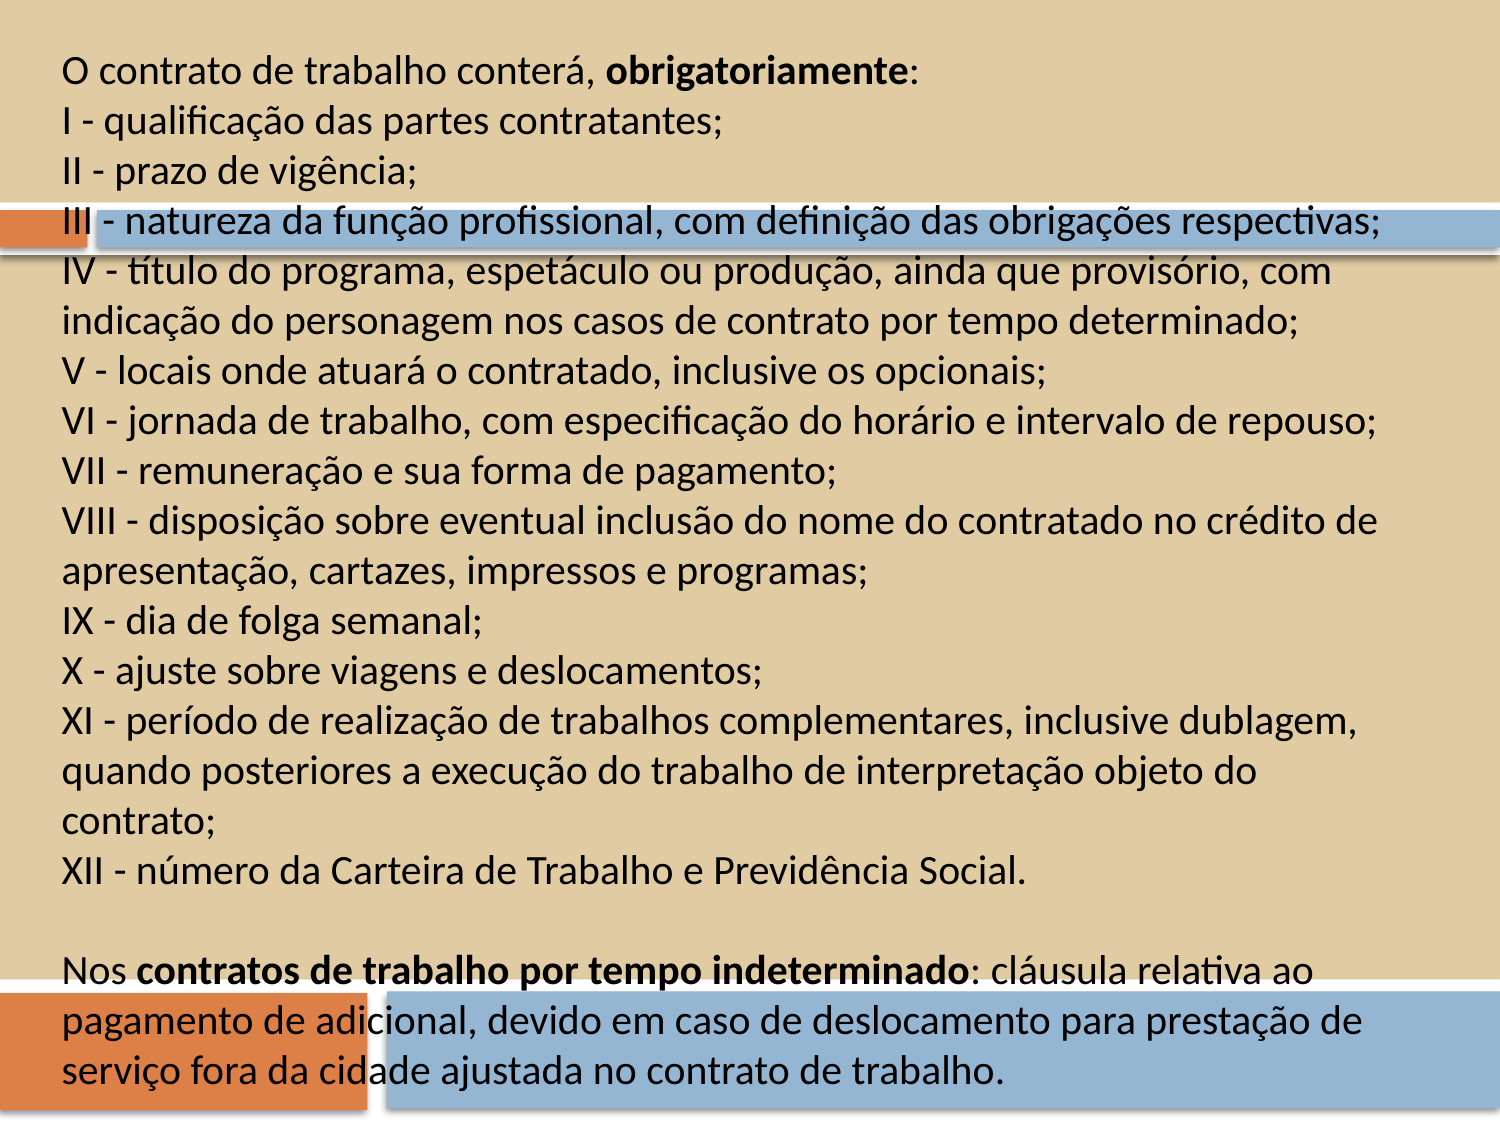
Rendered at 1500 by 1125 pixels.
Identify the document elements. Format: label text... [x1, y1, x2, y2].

text_box O contrato de trabalho conterá, obrigatoriamente: I - qualificação das partes contratantes; II - prazo de vigência; III - natureza da função profissional, com definição das obrigações respectivas; IV - título do programa, espetáculo ou produção, ainda que provisório, com indicação do personagem nos casos de contrato por tempo determinado; V - locais onde atuará o contratado, inclusive os opcionais; VI - jornada de trabalho, com especificação do horário e intervalo de repouso; VII - remuneração e sua forma de pagamento; VIII - disposição sobre eventual inclusão do nome do contratado no crédito de apresentação, cartazes, impressos e programas; IX - dia de folga semanal; X - ajuste sobre viagens e deslocamentos; XI - período de realização de trabalhos complementares, inclusive dublagem, quando posteriores a execução do trabalho de interpretação objeto do contrato; XII - número da Carteira de Trabalho e Previdência Social. Nos contratos de trabalho por tempo indeterminado: cláusula relativa ao pagamento de adicional, devido em caso de deslocamento para prestação de serviço fora da cidade ajustada no contrato de trabalho. [46, 35, 1407, 1101]
